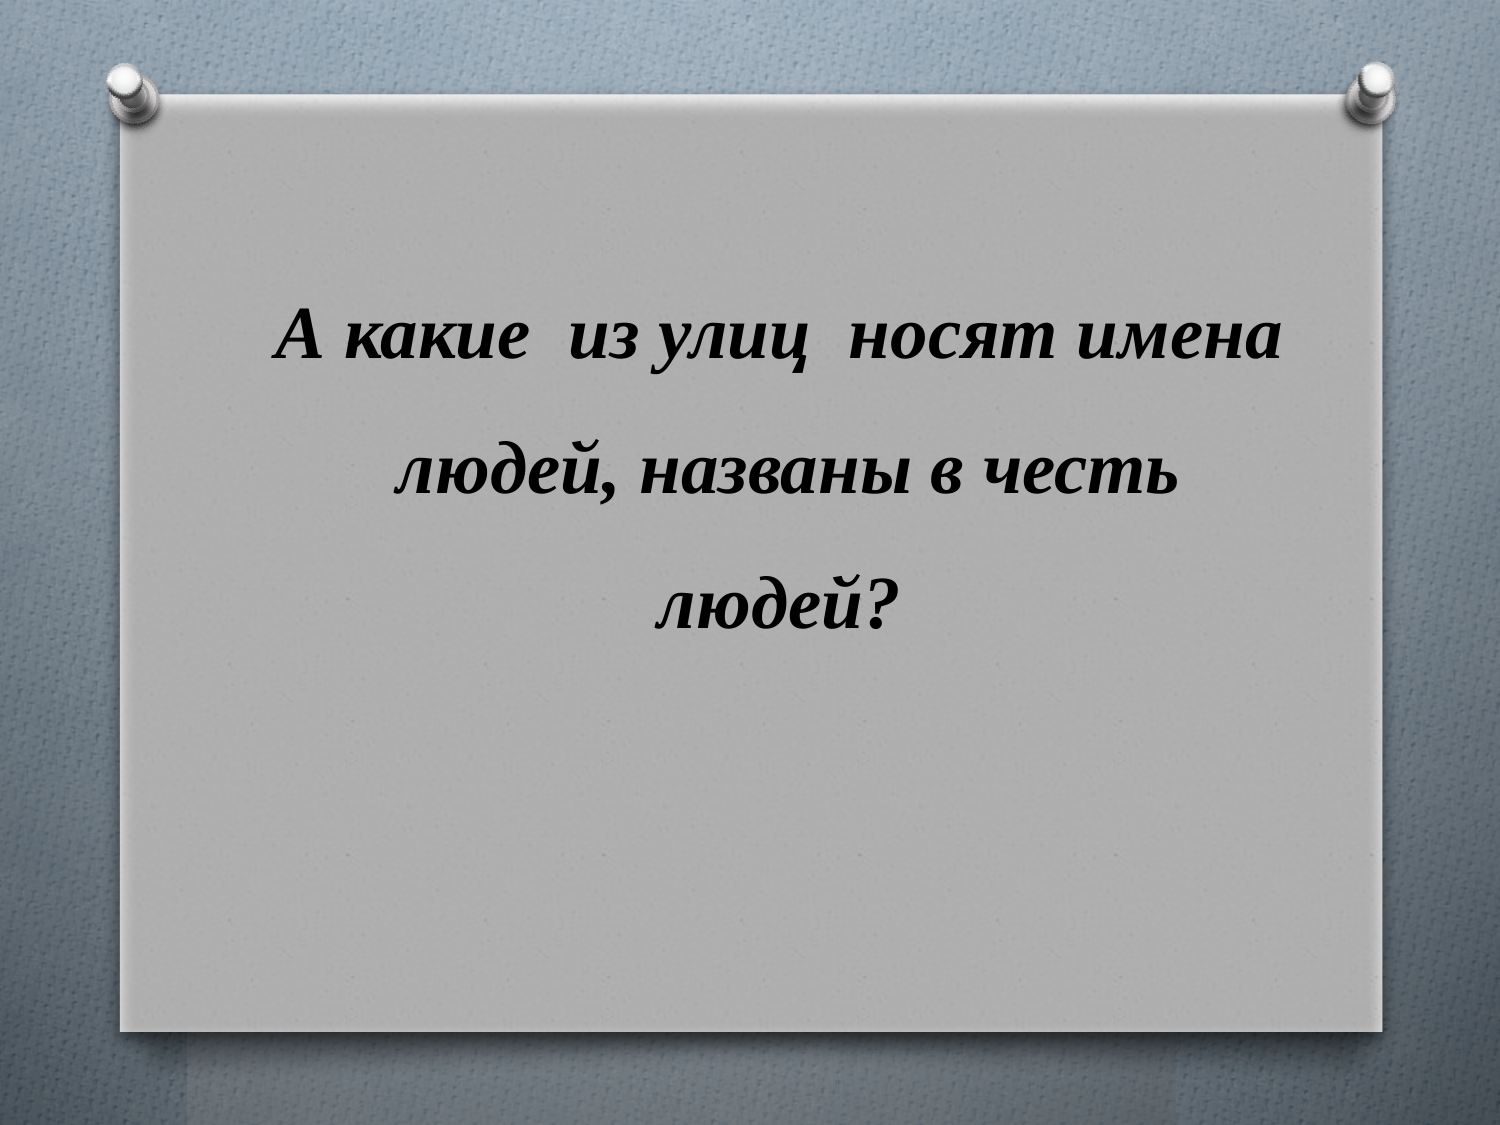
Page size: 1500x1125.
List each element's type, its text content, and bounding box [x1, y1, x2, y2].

picture [1317, 35, 1439, 156]
text_box А какие из улиц носят имена людей, названы в честь людей? [253, 231, 1306, 652]
picture [75, 29, 198, 153]
